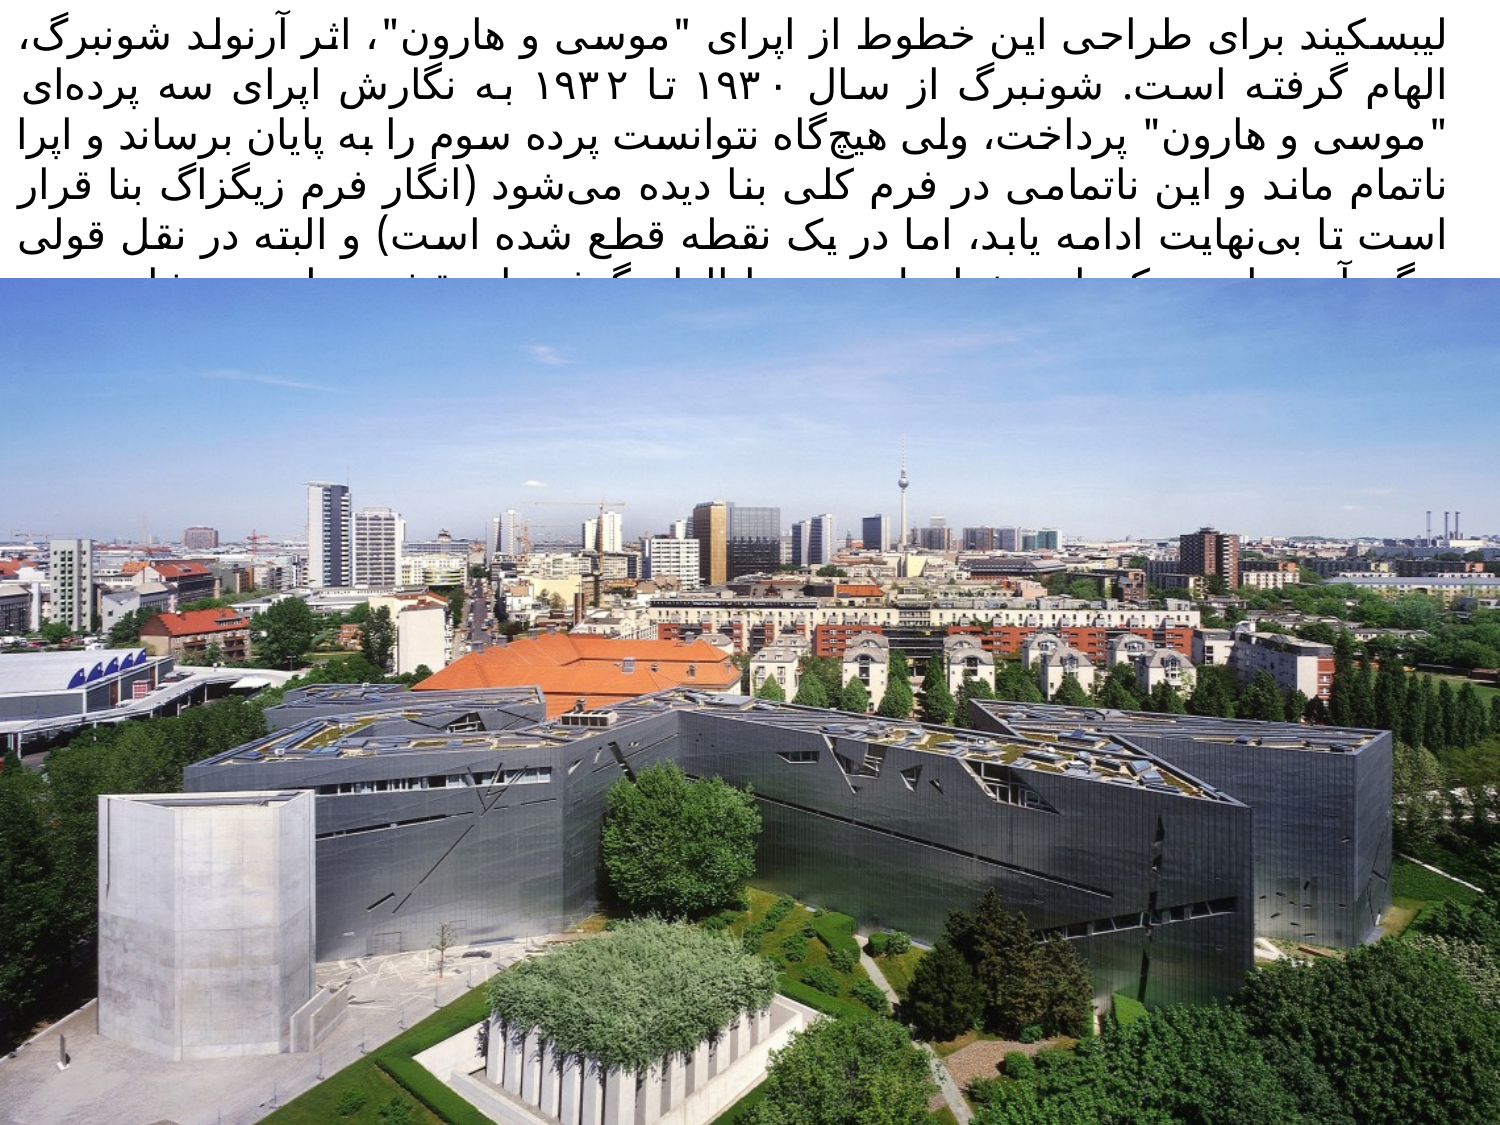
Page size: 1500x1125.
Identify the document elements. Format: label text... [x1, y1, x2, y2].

text_box [32, 196, 1383, 277]
picture [0, 278, 1500, 1125]
text_box لیبسکیند برای طراحی این خطوط از اپرای "موسی و هارون"، اثر آرنولد شونبرگ، الهام گرفته است. شونبرگ از سال ۱۹۳۰ تا ۱۹۳۲ به نگارش اپرای سه پرده‌ای "موسی و هارون" پرداخت، ولی هیچ‌گاه نتوانست پرده سوم را به پایان برساند و اپرا ناتمام ماند و این ناتمامی در فرم کلی بنا دیده می‌شود (انگار فرم زیگزاگ بنا قرار است تا بی‌نهایت ادامه یابد، اما در یک نقطه قطع شده است) و البته در نقل قولی دیگر آمده است که این خطوط روی بنا الهام گرفته از نقشه برلین و نشان‌دهنده محلات یهودی‌نشین است. [0, 0, 1500, 278]
